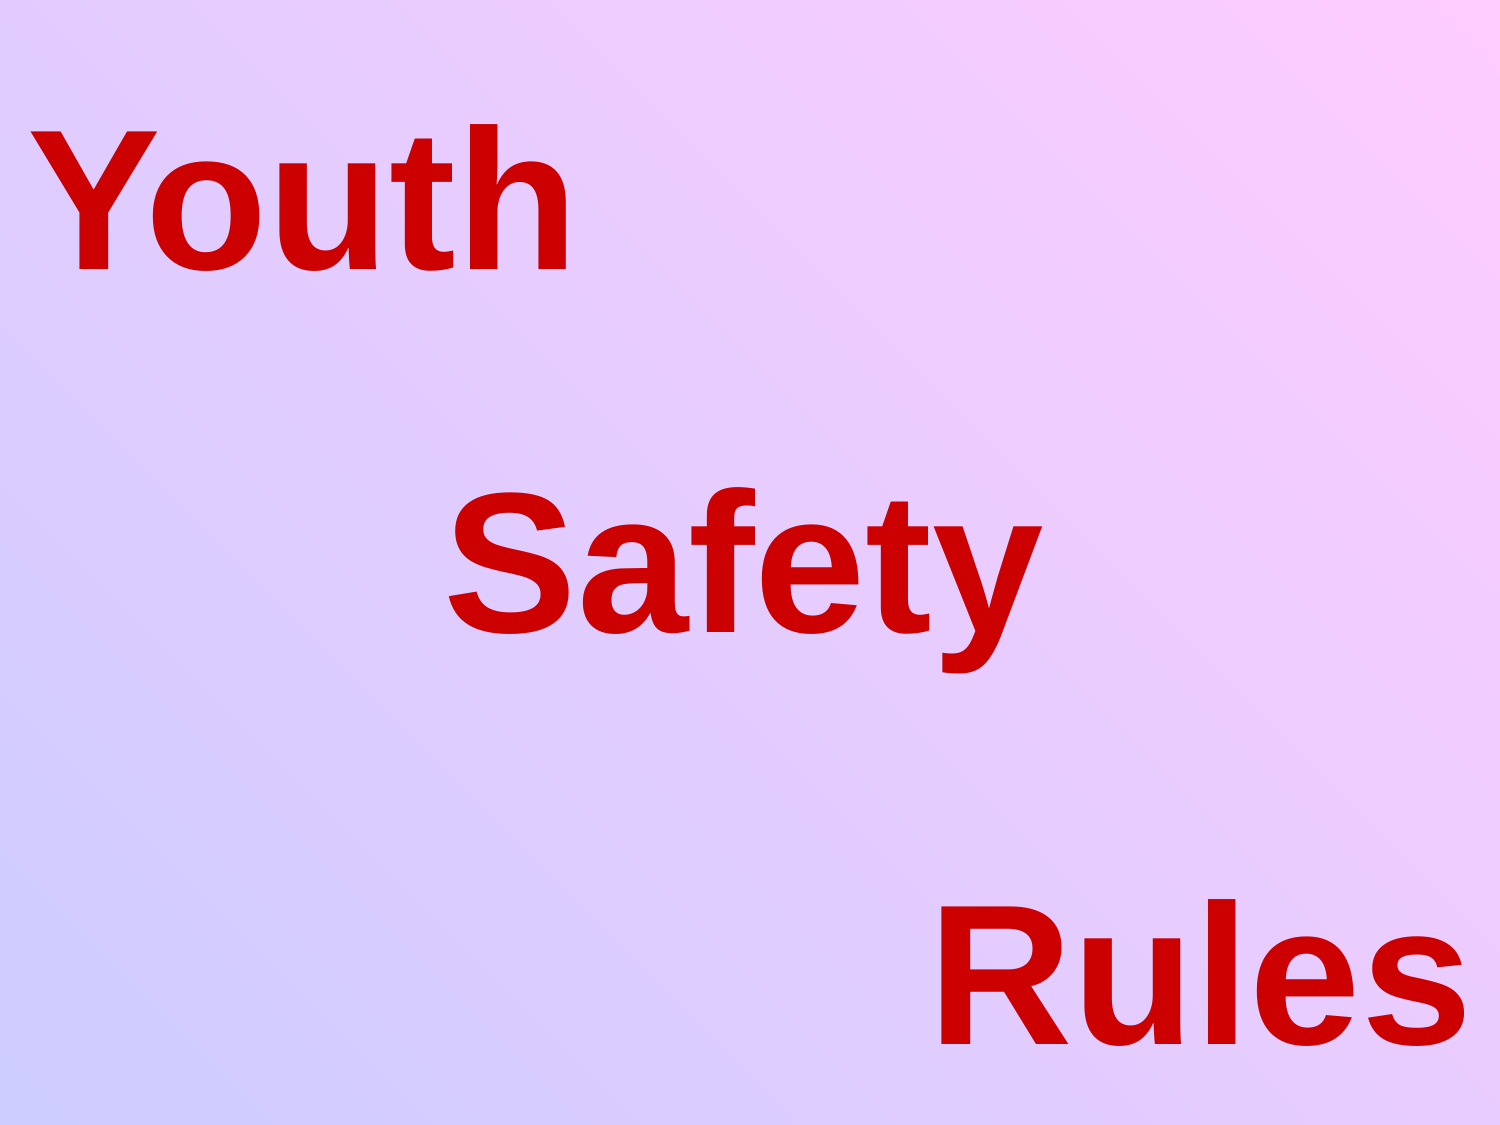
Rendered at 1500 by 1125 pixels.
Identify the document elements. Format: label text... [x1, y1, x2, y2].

text_box Rules [12, 837, 1488, 1093]
text_box Safety [12, 424, 1475, 680]
text_box Youth [12, 62, 1475, 318]
